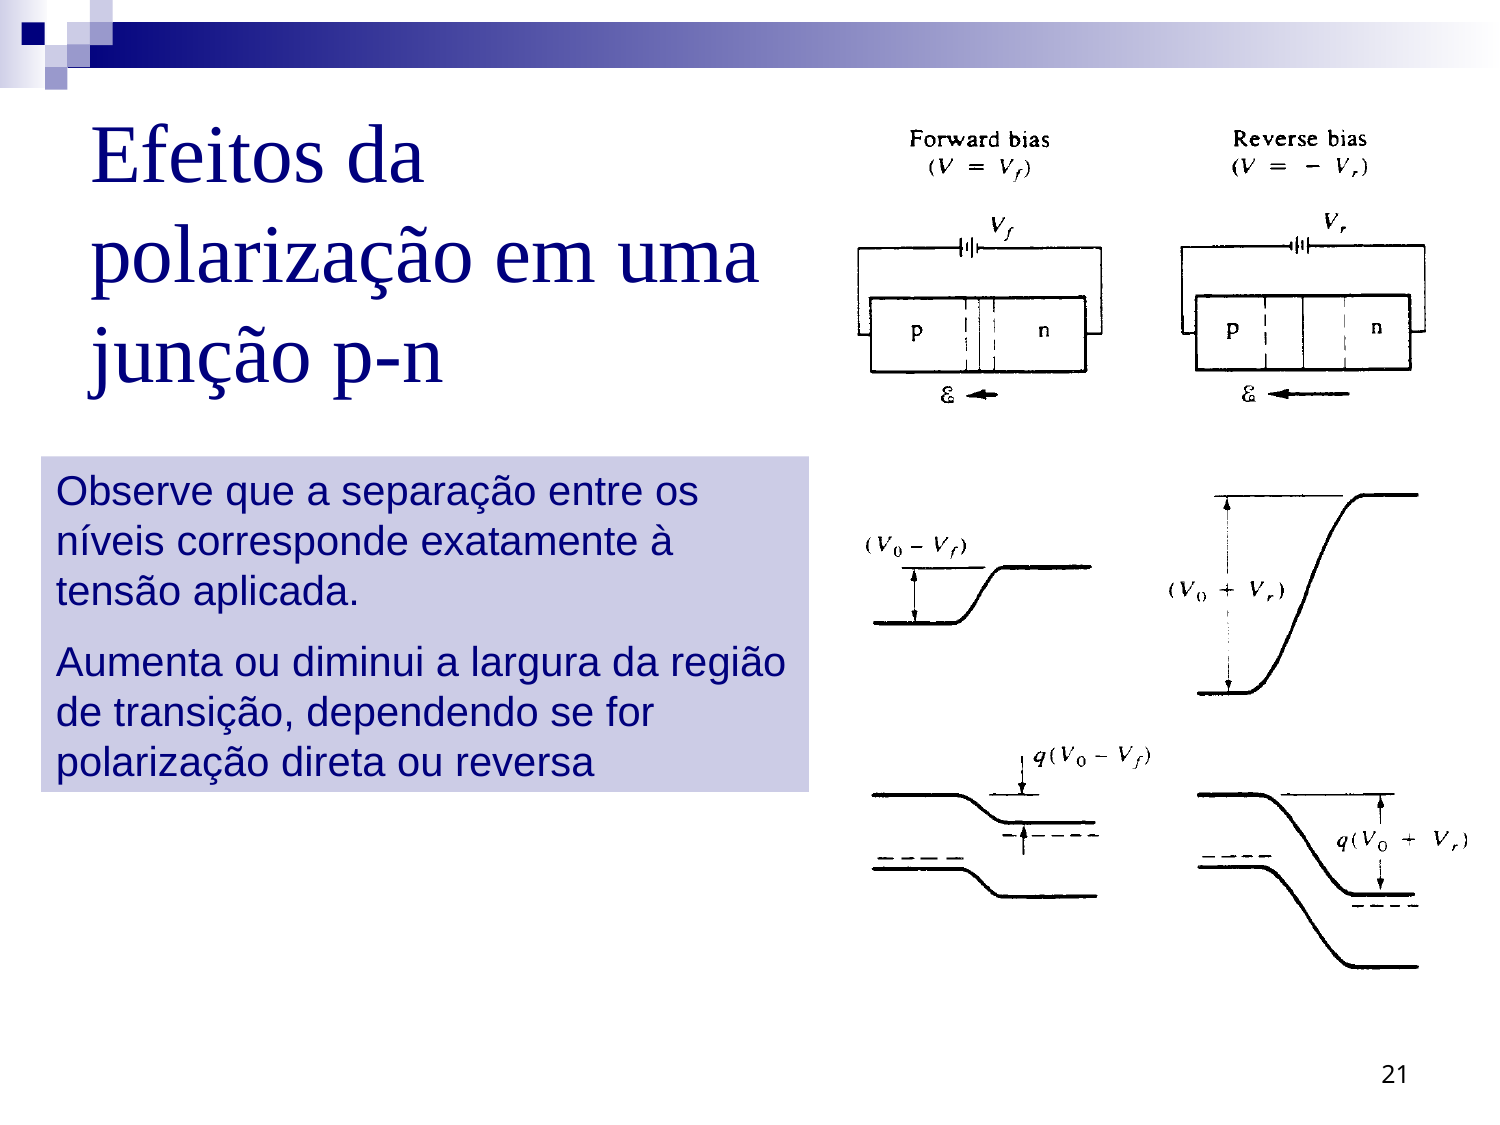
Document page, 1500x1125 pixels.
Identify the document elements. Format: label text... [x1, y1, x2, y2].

title Efeitos da polarização em uma junção p-n [75, 136, 825, 362]
text_box Observe que a separação entre os níveis corresponde exatamente à tensão aplicada. Aumenta ou diminui a largura da região de transição, dependendo se for polarização direta ou reversa [41, 456, 809, 792]
slide_number 21 [1074, 1024, 1426, 1101]
picture [830, 125, 1495, 977]
